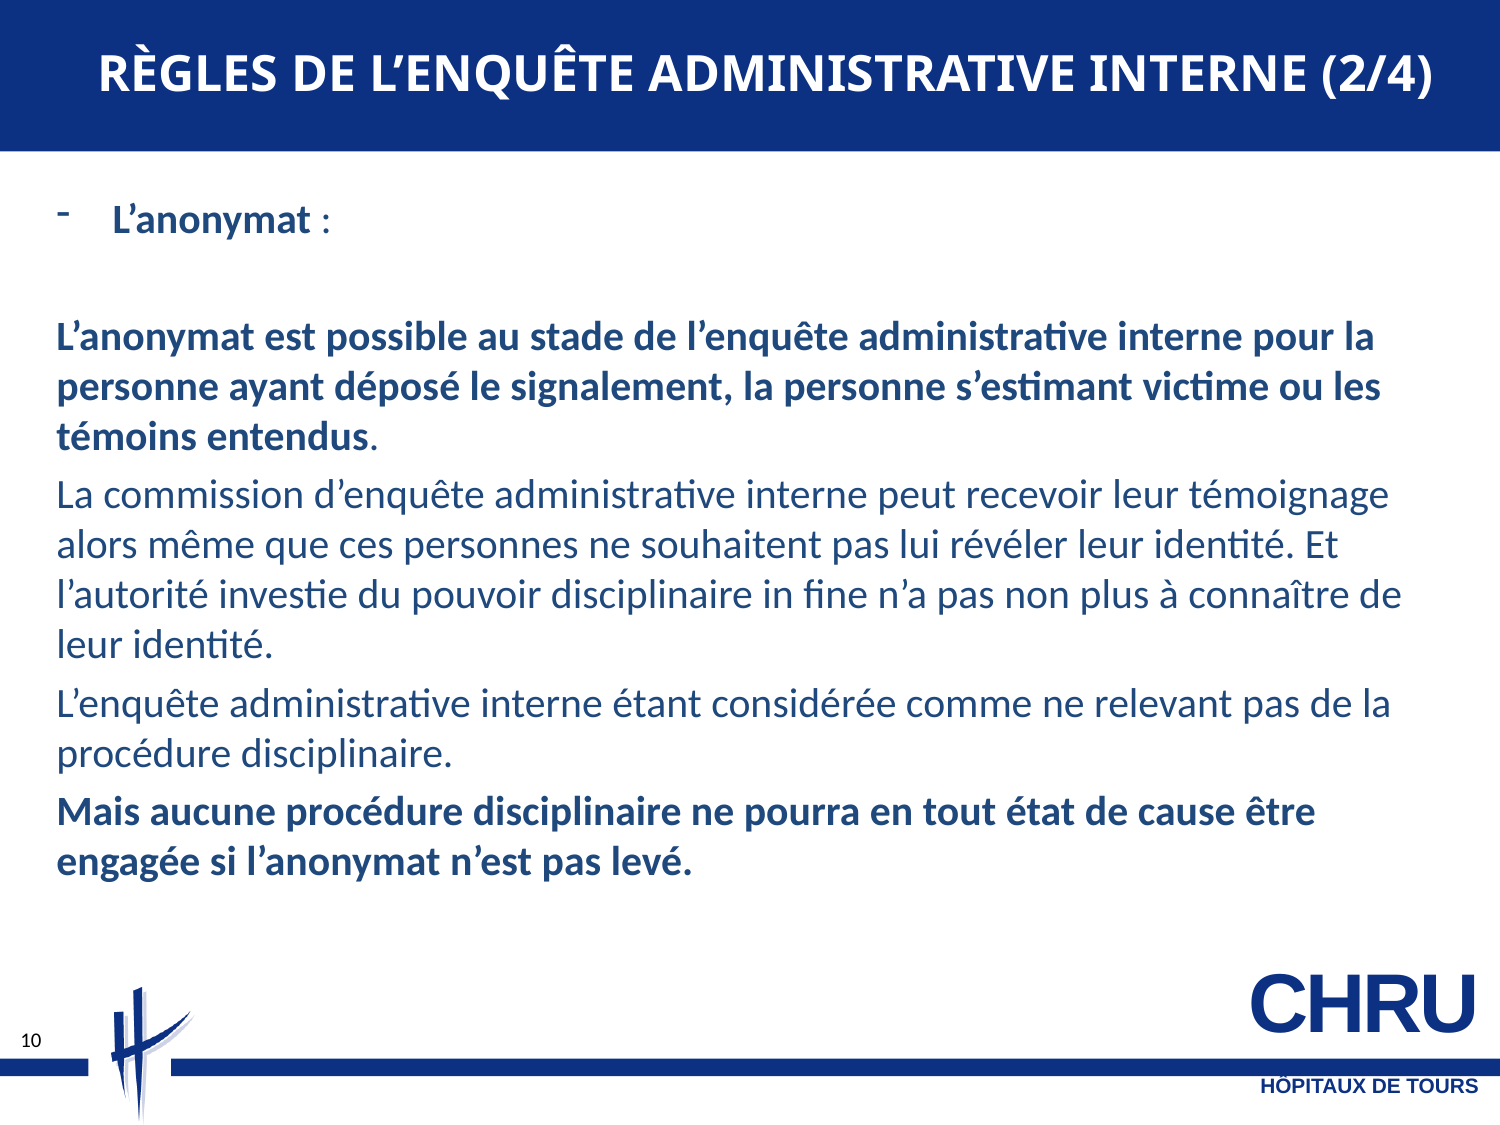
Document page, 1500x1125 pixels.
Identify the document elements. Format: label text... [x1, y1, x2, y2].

subtitle L’anonymat : L’anonymat est possible au stade de l’enquête administrative interne pour la personne ayant déposé le signalement, la personne s’estimant victime ou les témoins entendus. La commission d’enquête administrative interne peut recevoir leur témoignage alors même que ces personnes ne souhaitent pas lui révéler leur identité. Et l’autorité investie du pouvoir disciplinaire in fine n’a pas non plus à connaître de leur identité. L’enquête administrative interne étant considérée comme ne relevant pas de la procédure disciplinaire. Mais aucune procédure disciplinaire ne pourra en tout état de cause être engagée si l’anonymat n’est pas levé. [41, 184, 1471, 905]
title Règles de l’enquête administrative interne (2/4) [76, 0, 1449, 143]
picture [111, 987, 195, 1125]
